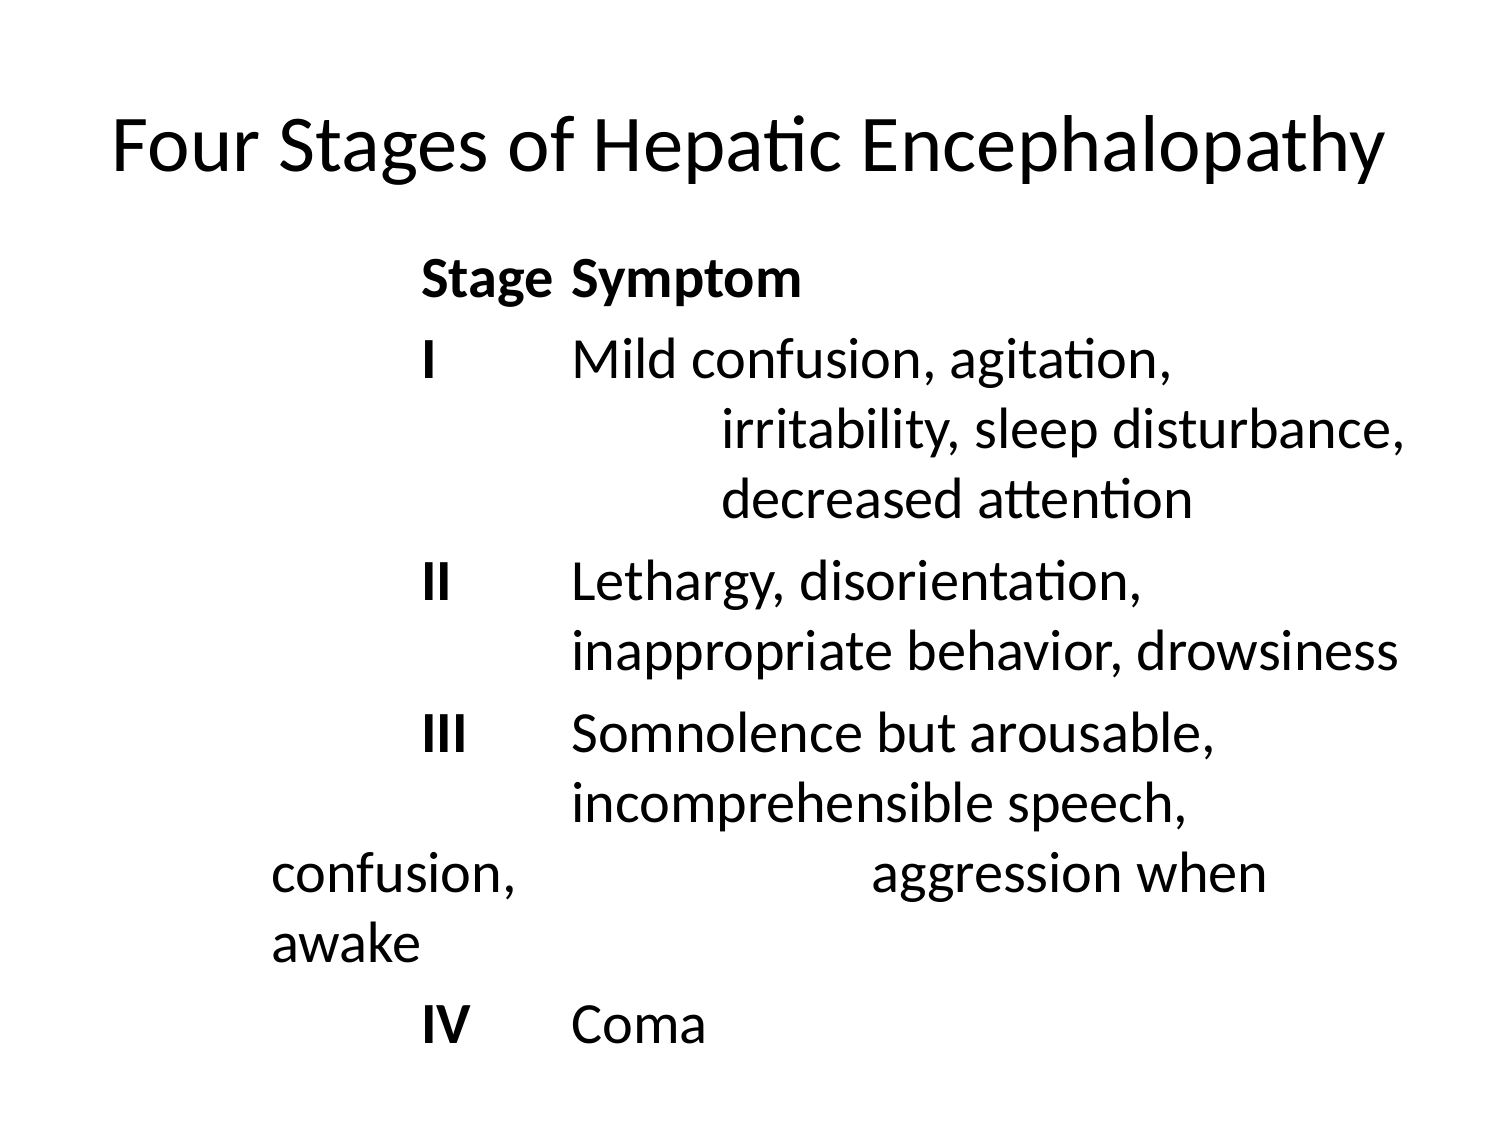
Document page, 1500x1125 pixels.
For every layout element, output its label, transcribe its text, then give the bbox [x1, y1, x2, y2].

list Stage Symptom I Mild confusion, agitation, irritability, sleep disturbance, decreased attention II Lethargy, disorientation, inappropriate behavior, drowsiness III Somnolence but arousable, incomprehensible speech, confusion, aggression when awake IV Coma [256, 231, 1445, 1030]
title Four Stages of Hepatic Encephalopathy [75, 45, 1425, 233]
